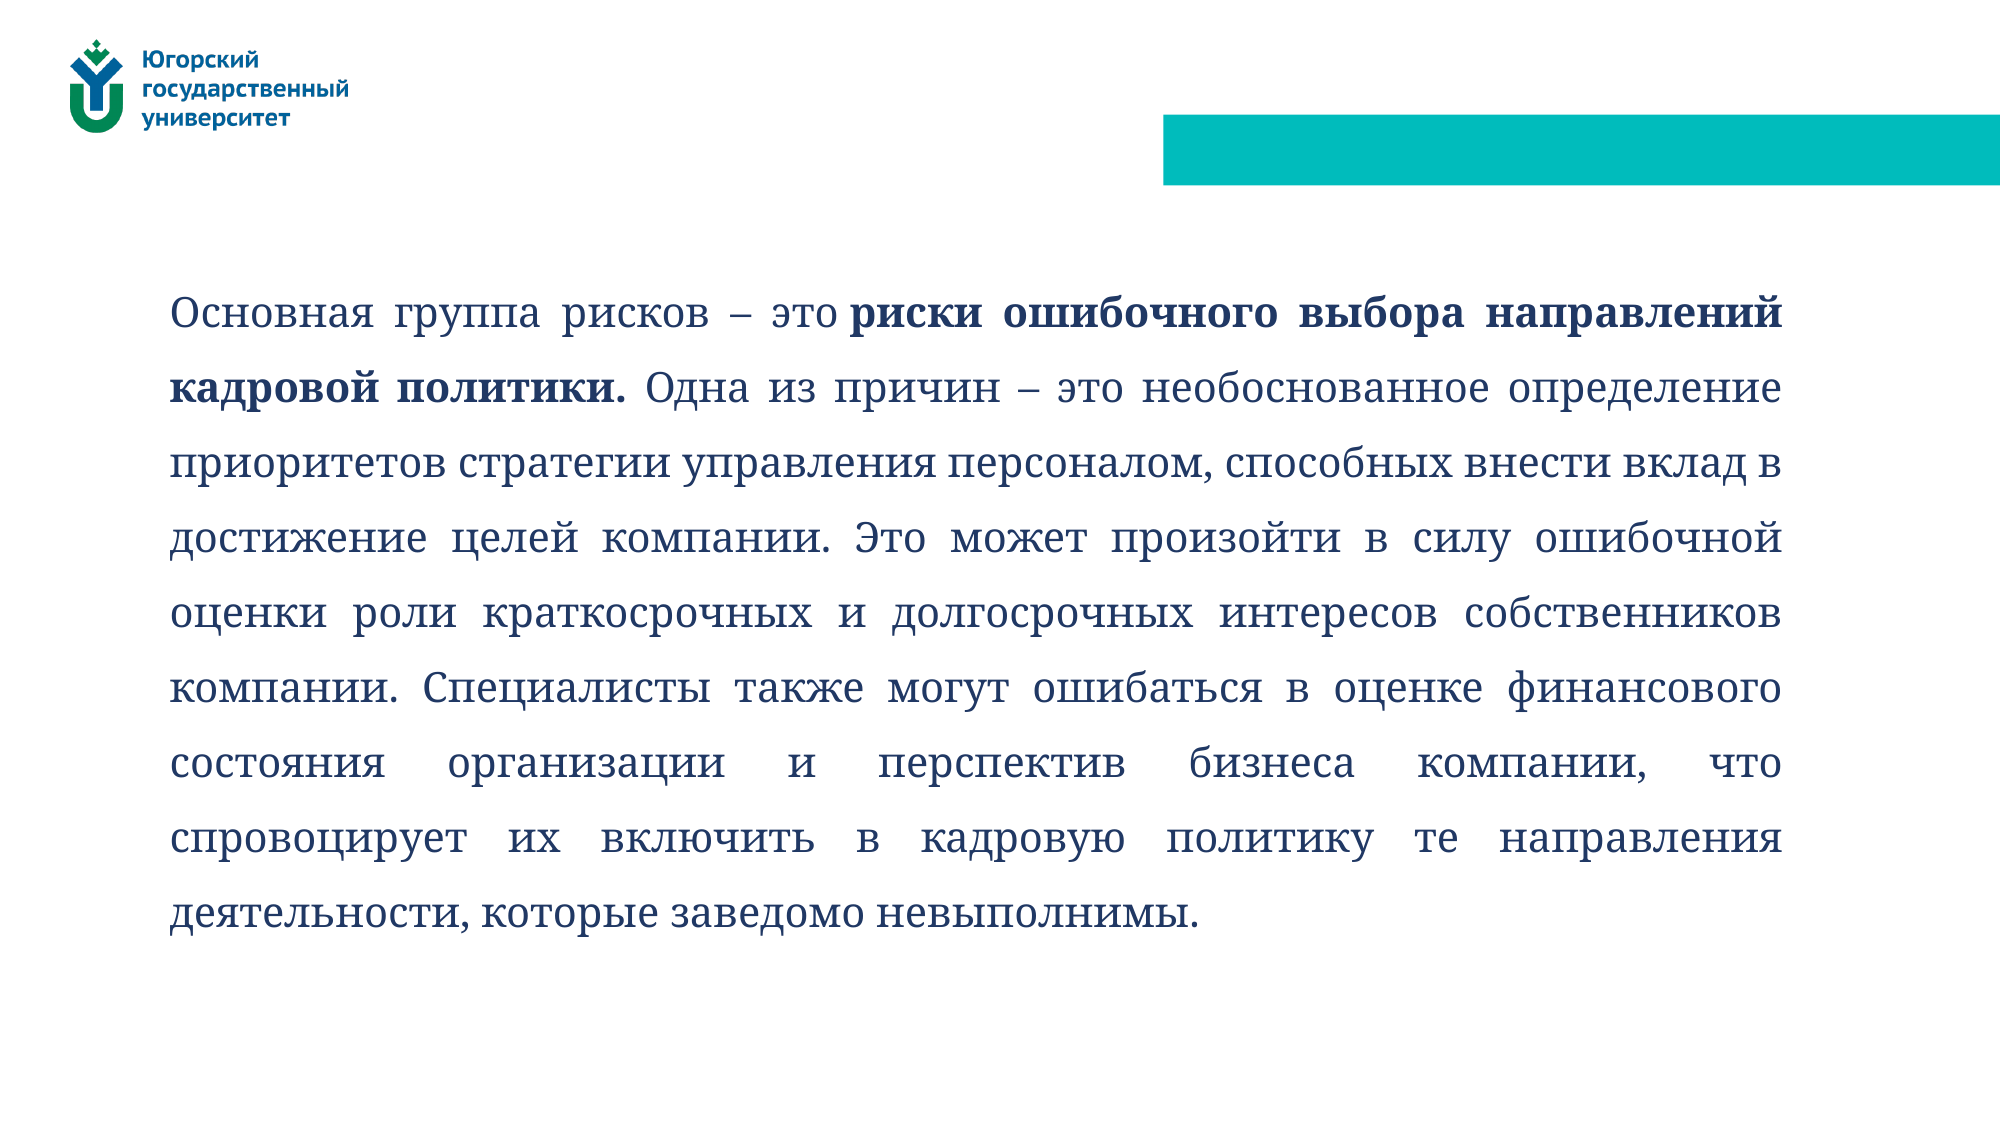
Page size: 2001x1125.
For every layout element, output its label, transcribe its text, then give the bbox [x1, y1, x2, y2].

text_box Основная группа рисков – это риски ошибочного выбора направлений кадровой политики. Одна из причин – это необоснованное определение приоритетов стратегии управления персоналом, способных внести вклад в достижение целей компании. Это может произойти в силу ошибочной оценки роли краткосрочных и долгосрочных интересов собственников компании. Специалисты также могут ошибаться в оценке финансового состояния организации и перспектив бизнеса компании, что спровоцирует их включить в кадровую политику те направления деятельности, которые заведомо невыполнимы. [154, 252, 1798, 1018]
picture [70, 39, 348, 133]
text_box [1162, 114, 2000, 186]
